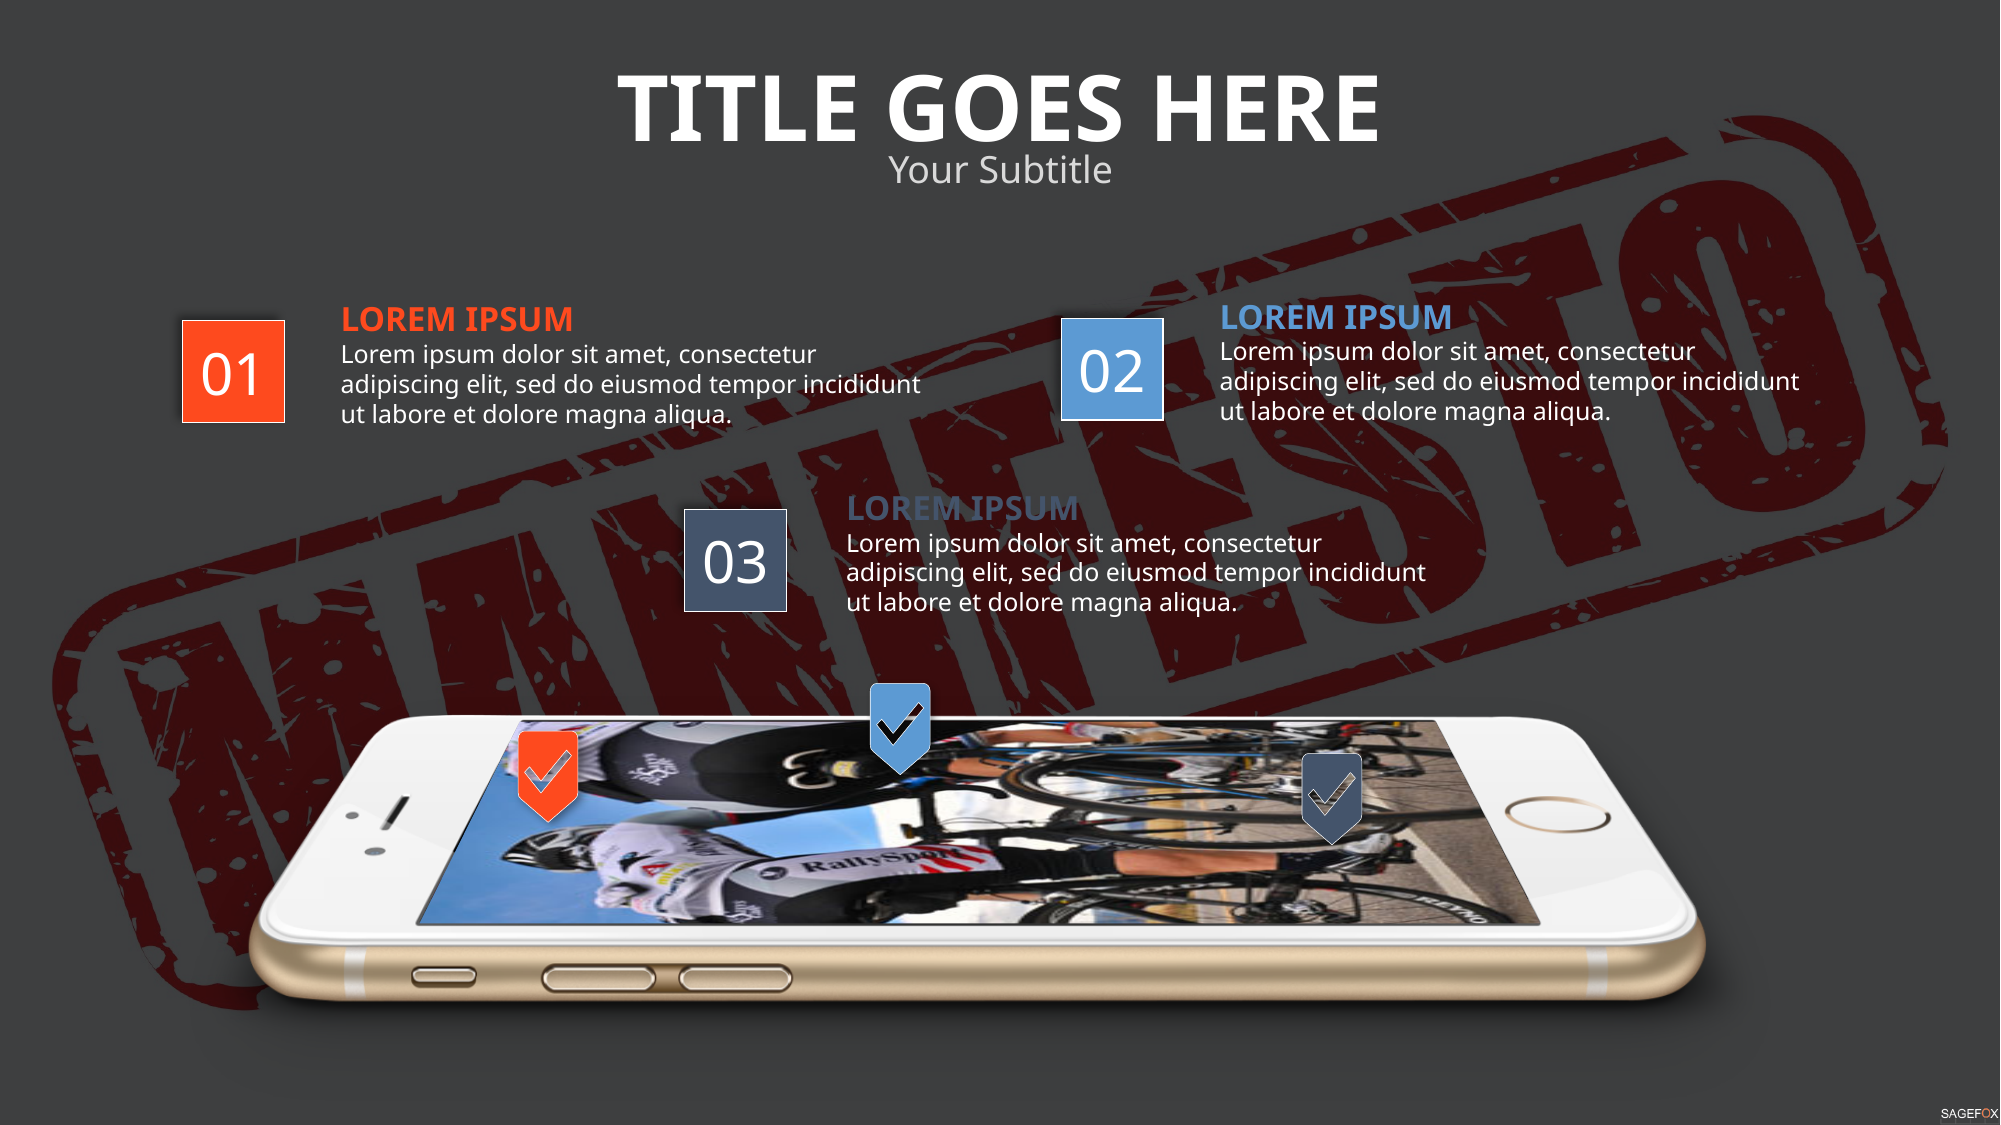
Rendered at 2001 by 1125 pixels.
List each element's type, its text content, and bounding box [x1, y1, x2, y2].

text_box 01 [181, 320, 285, 424]
picture [0, 0, 2001, 1125]
text_box LOREM IPSUM Lorem ipsum dolor sit amet, consectetur adipiscing elit, sed do eiusmod tempor incididunt ut labore et dolore magna aliqua. [330, 293, 937, 434]
text_box 03 [683, 508, 787, 560]
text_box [548, 42, 1452, 199]
text_box LOREM IPSUM Lorem ipsum dolor sit amet, consectetur adipiscing elit, sed do eiusmod tempor incididunt ut labore et dolore magna aliqua. [836, 482, 1442, 560]
text_box 02 [1060, 317, 1164, 421]
text_box LOREM IPSUM Lorem ipsum dolor sit amet, consectetur adipiscing elit, sed do eiusmod tempor incididunt ut labore et dolore magna aliqua. [1209, 290, 1815, 431]
